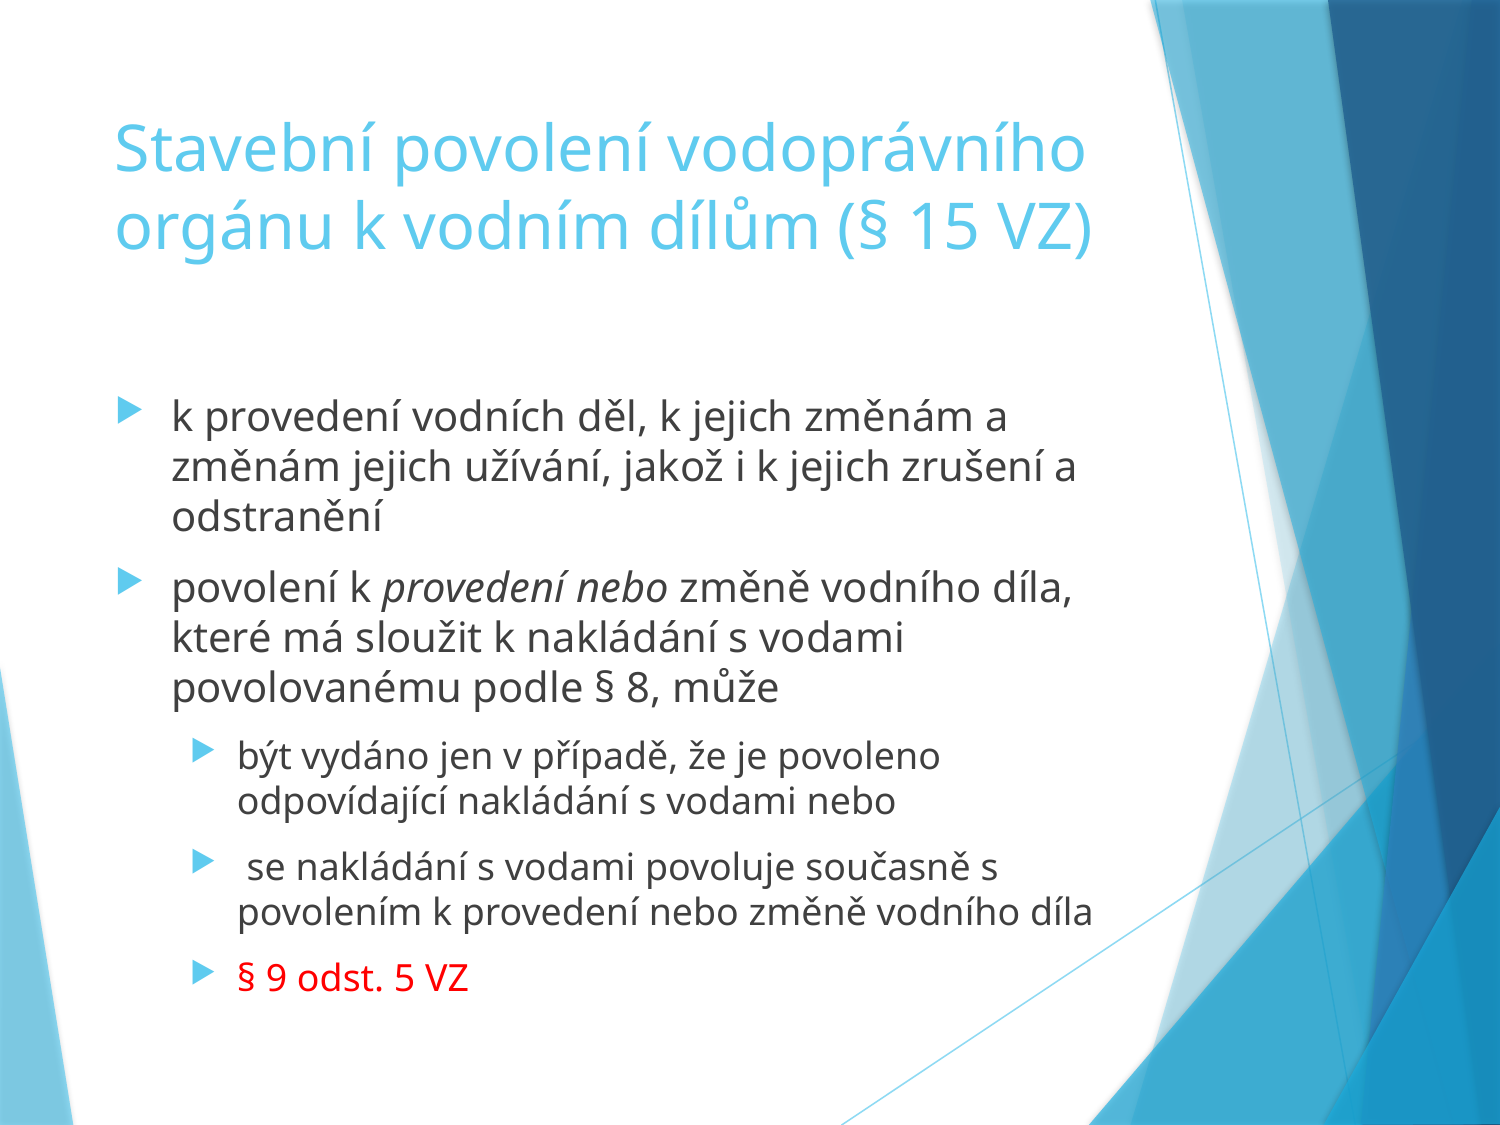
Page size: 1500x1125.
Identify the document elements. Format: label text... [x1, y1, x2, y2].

list k provedení vodních děl, k jejich změnám a změnám jejich užívání, jakož i k jejich zrušení a odstranění povolení k provedení nebo změně vodního díla, které má sloužit k nakládání s vodami povolovanému podle § 8, může být vydáno jen v případě, že je povoleno odpovídající nakládání s vodami nebo se nakládání s vodami povoluje současně s povolením k provedení nebo změně vodního díla § 9 odst. 5 VZ [99, 316, 1142, 1083]
title Stavební povolení vodoprávního orgánu k vodním dílům (§ 15 VZ) [99, 99, 1142, 316]
